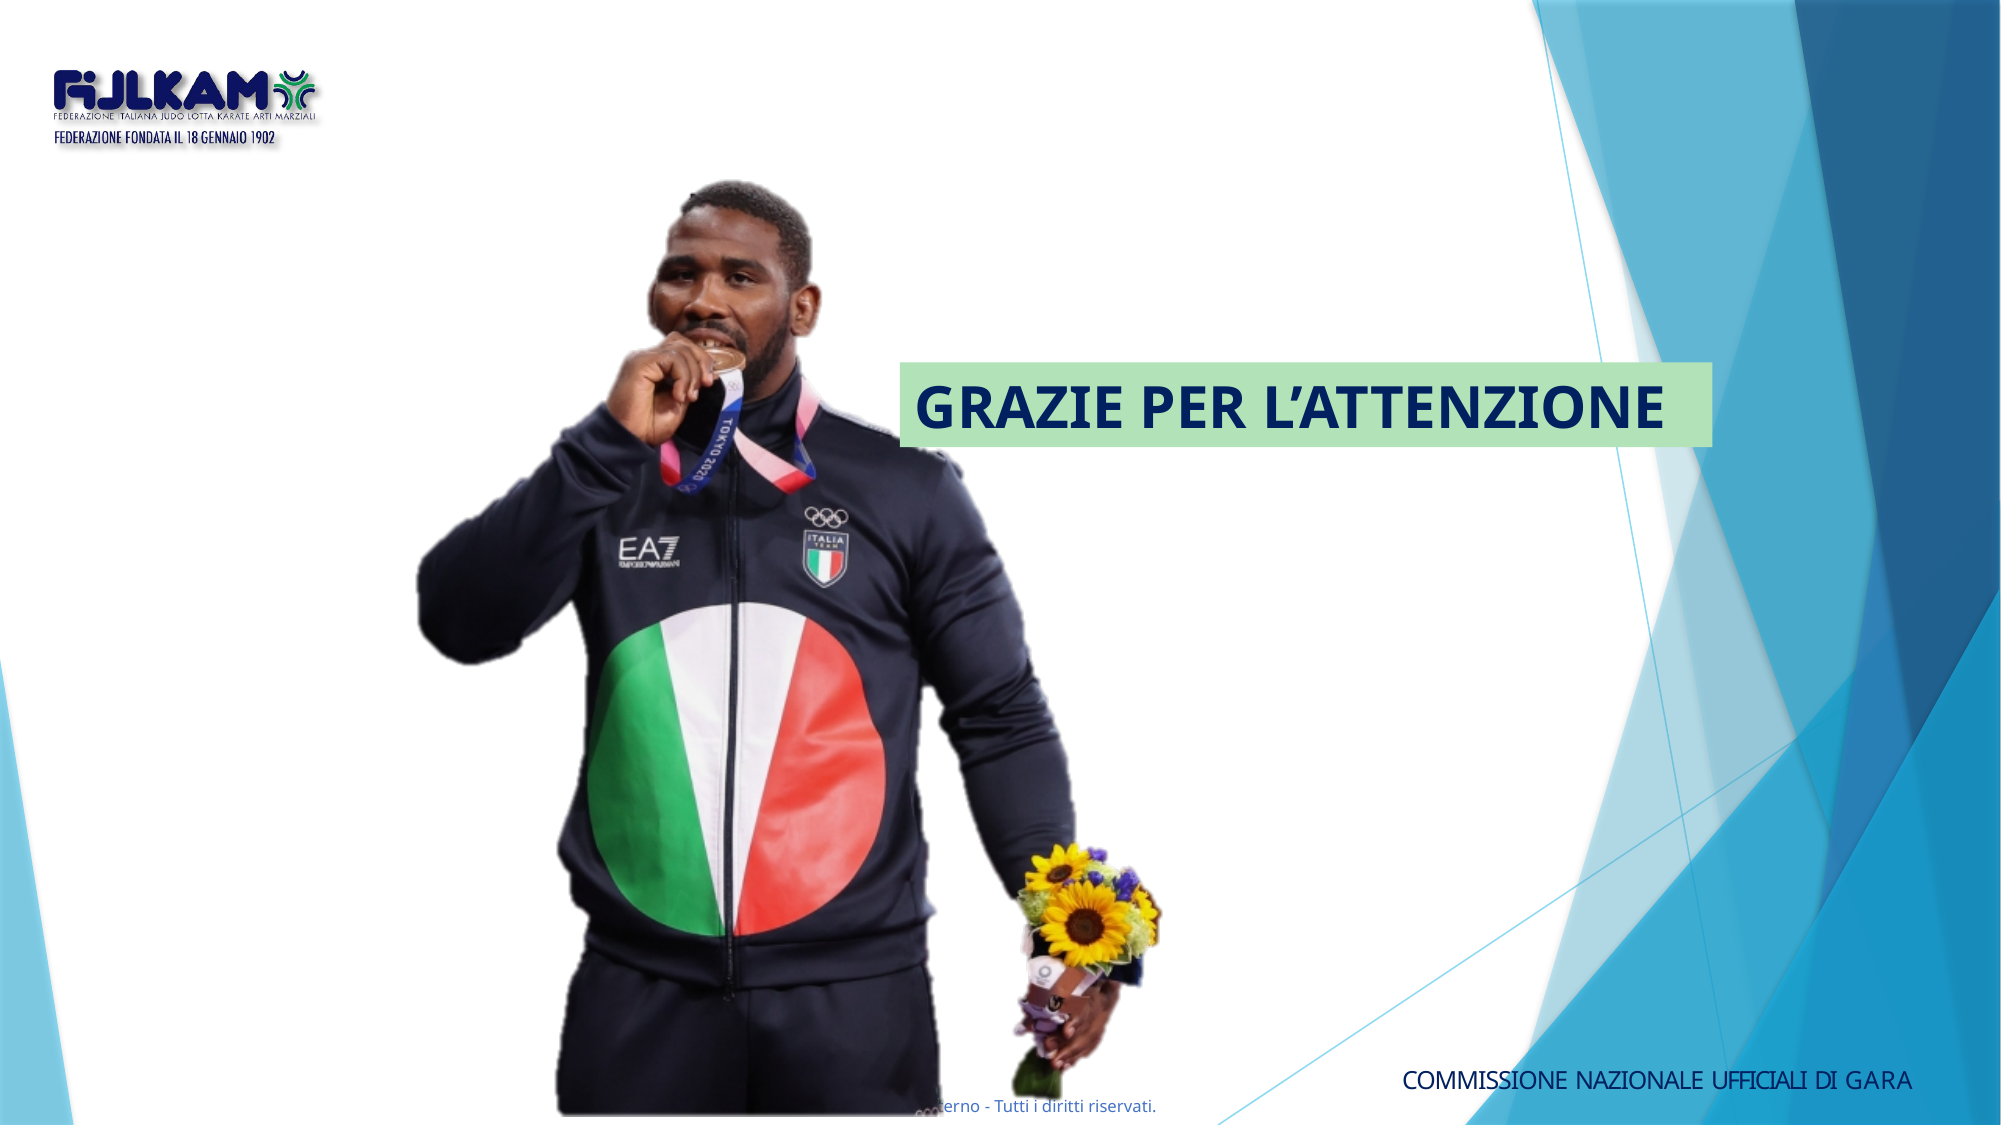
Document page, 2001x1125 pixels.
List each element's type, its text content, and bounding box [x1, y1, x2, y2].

picture [124, 144, 1421, 1117]
text_box GRAZIE PER L’ATTENZIONE [1424, 362, 1713, 448]
text_box COMMISSIONE NAZIONALE UFFICIALI DI GARA [1424, 1062, 1955, 1095]
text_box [48, 65, 329, 159]
